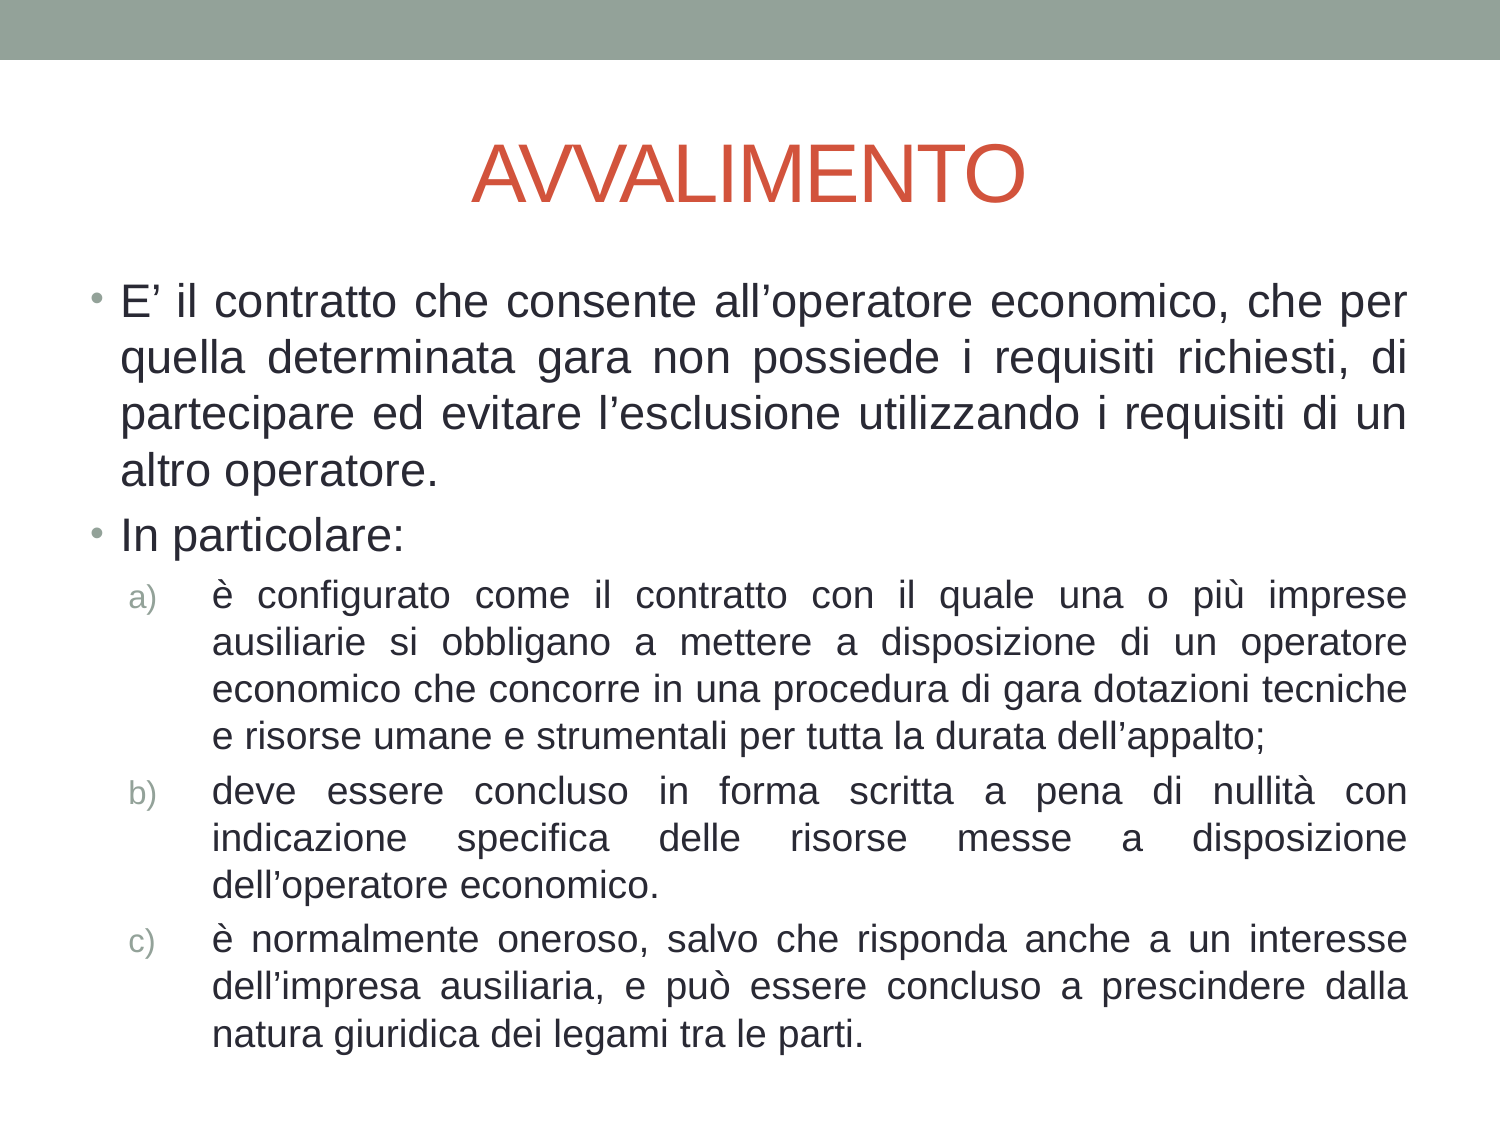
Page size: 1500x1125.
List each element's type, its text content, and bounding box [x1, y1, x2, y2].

list E’ il contratto che consente all’operatore economico, che per quella determinata gara non possiede i requisiti richiesti, di partecipare ed evitare l’esclusione utilizzando i requisiti di un altro operatore. In particolare: è configurato come il contratto con il quale una o più imprese ausiliarie si obbligano a mettere a disposizione di un operatore economico che concorre in una procedura di gara dotazioni tecniche e risorse umane e strumentali per tutta la durata dell’appalto; deve essere concluso in forma scritta a pena di nullità con indicazione specifica delle risorse messe a disposizione dell’operatore economico. è normalmente oneroso, salvo che risponda anche a un interesse dell’impresa ausiliaria, e può essere concluso a prescindere dalla natura giuridica dei legami tra le parti. [75, 262, 1425, 1063]
title AVVALIMENTO [75, 87, 1425, 250]
